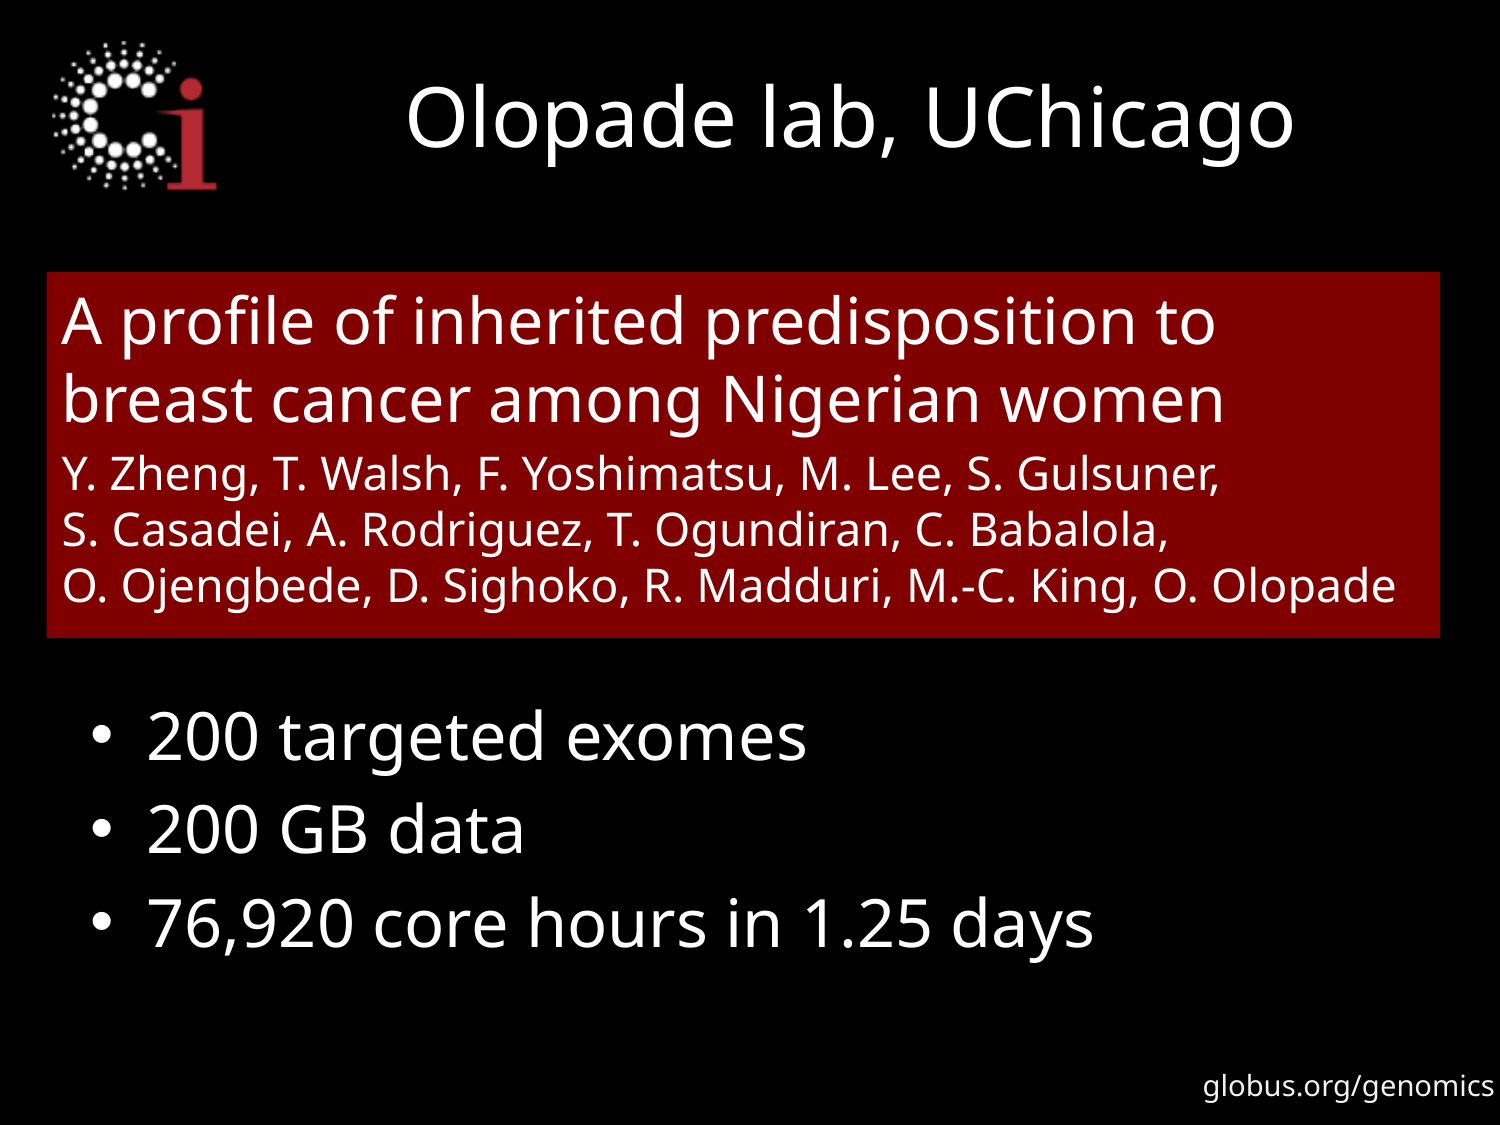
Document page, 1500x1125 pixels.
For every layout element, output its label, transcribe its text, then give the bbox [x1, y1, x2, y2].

title Olopade lab, UChicago [231, 27, 1472, 202]
list A profile of inherited predisposition to breast cancer among Nigerian women Y. Zheng, T. Walsh, F. Yoshimatsu, M. Lee, S. Gulsuner, S. Casadei, A. Rodriguez, T. Ogundiran, C. Babalola, O. Ojengbede, D. Sighoko, R. Madduri, M.-C. King, O. Olopade [46, 272, 1441, 638]
text_box 200 targeted exomes 200 GB data 76,920 core hours in 1.25 days [74, 686, 1425, 1027]
